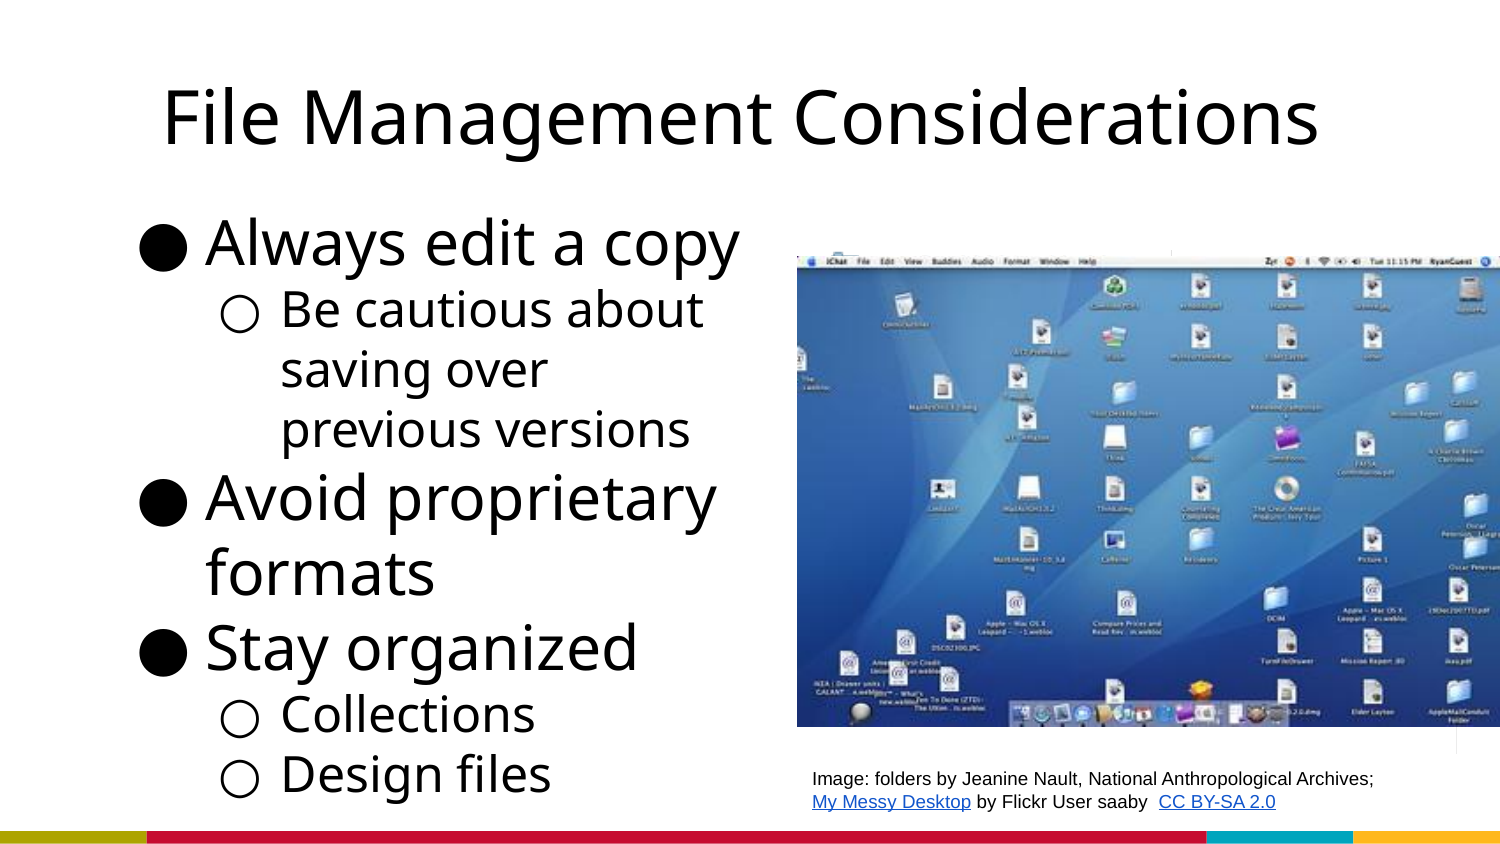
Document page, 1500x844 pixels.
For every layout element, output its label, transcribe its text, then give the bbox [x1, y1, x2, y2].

text_box Image: folders by Jeanine Nault, National Anthropological Archives; My Messy Desktop by Flickr User saaby CC BY-SA 2.0 [797, 751, 1500, 827]
title File Management Considerations [146, 33, 1451, 175]
picture [796, 249, 1500, 754]
list Always edit a copy Be cautious about saving over previous versions Avoid proprietary formats Stay organized Collections Design files [115, 187, 767, 771]
